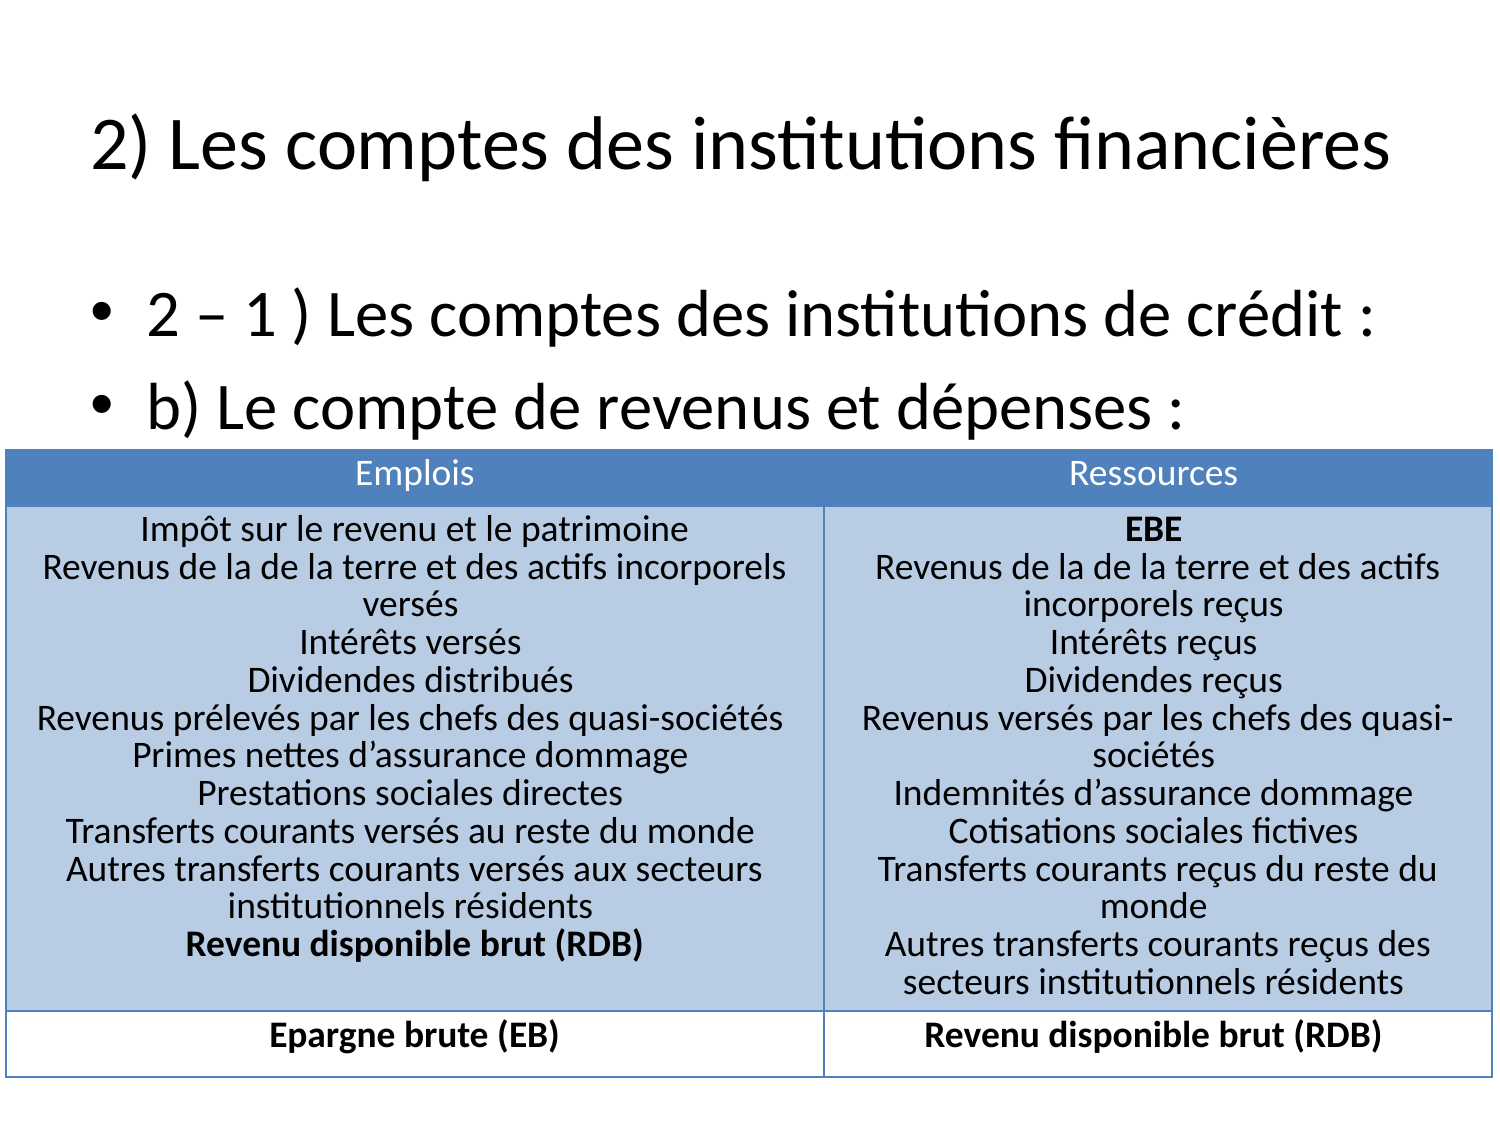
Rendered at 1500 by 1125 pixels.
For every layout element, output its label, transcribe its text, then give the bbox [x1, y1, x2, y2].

list 2 – 1 ) Les comptes des institutions de crédit : b) Le compte de revenus et dépenses : [75, 262, 1425, 449]
table_header Emplois [7, 451, 823, 505]
table_cell EBE Revenus de la de la terre et des actifs incorporels reçus Intérêts reçus Dividendes reçus Revenus versés par les chefs des quasi-sociétés Indemnités d’assurance dommage Cotisations sociales fictives Transferts courants reçus du reste du monde Autres transferts courants reçus des secteurs institutionnels résidents [825, 507, 1491, 1010]
table_cell Epargne brute (EB) [7, 1012, 823, 1076]
title 2) Les comptes des institutions financières [75, 45, 1425, 233]
table_header Ressources [825, 451, 1491, 505]
table_cell Revenu disponible brut (RDB) [825, 1012, 1491, 1076]
table_cell Impôt sur le revenu et le patrimoine Revenus de la de la terre et des actifs incorporels versés Intérêts versés Dividendes distribués Revenus prélevés par les chefs des quasi-sociétés Primes nettes d’assurance dommage Prestations sociales directes Transferts courants versés au reste du monde Autres transferts courants versés aux secteurs institutionnels résidents Revenu disponible brut (RDB) [7, 507, 823, 1010]
